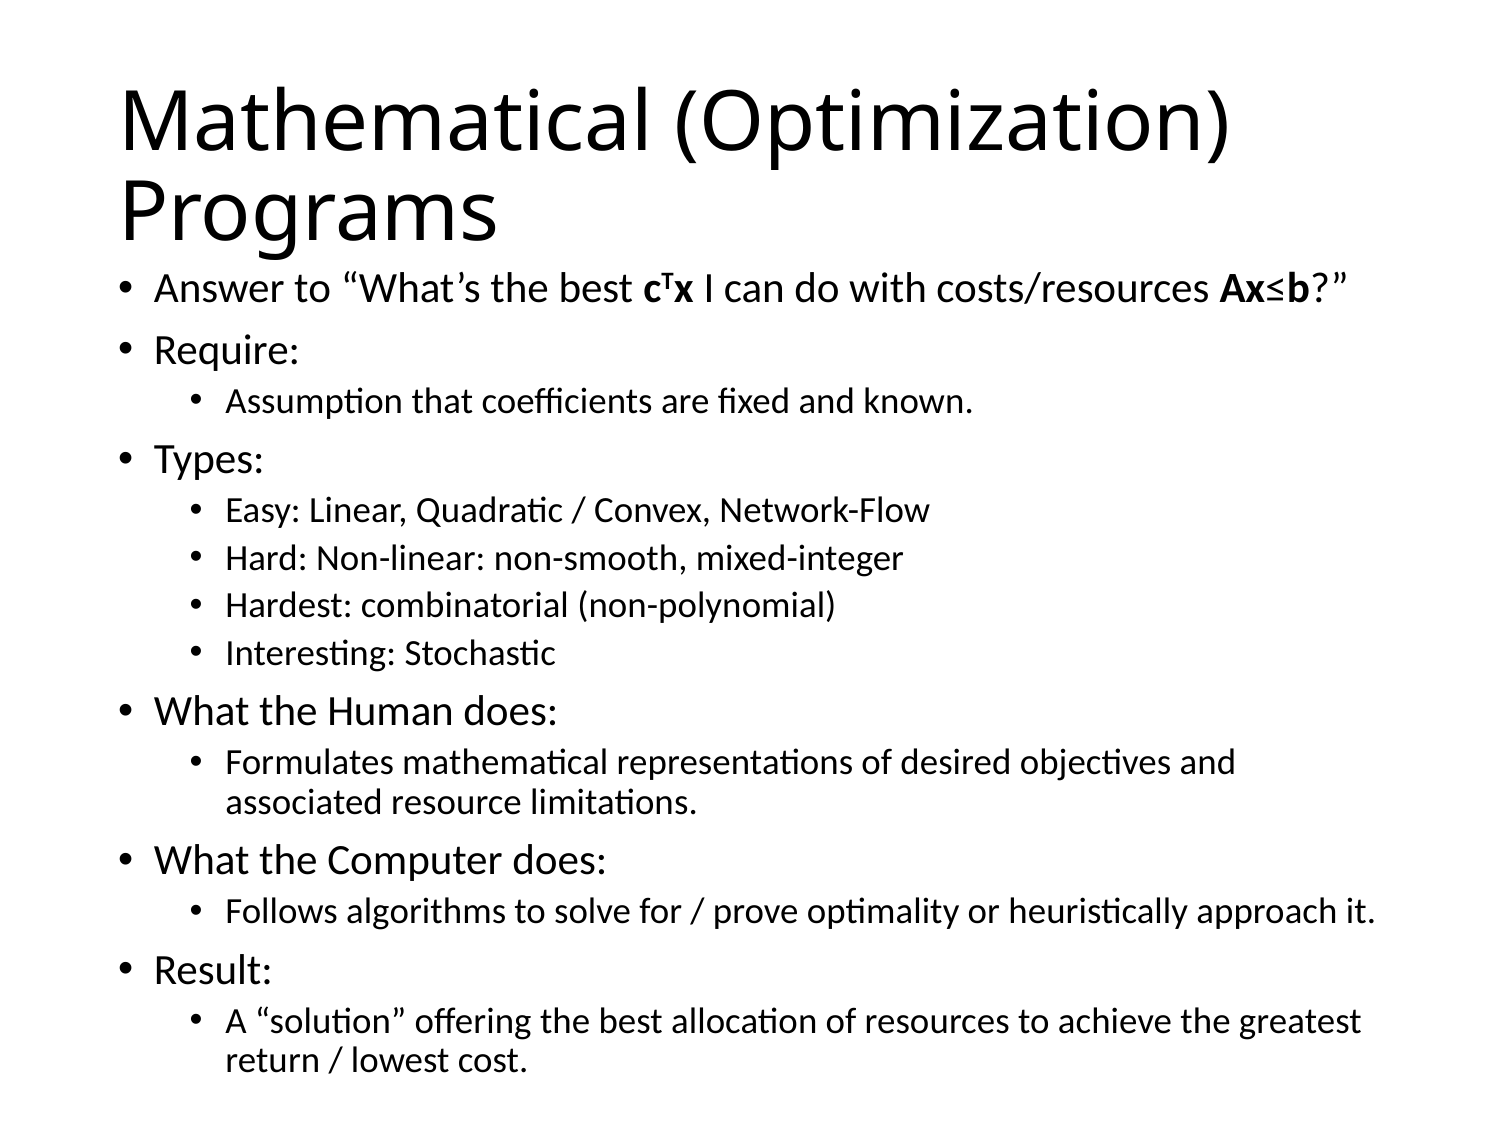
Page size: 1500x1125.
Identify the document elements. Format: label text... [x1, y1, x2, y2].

list Answer to “What’s the best cTx I can do with costs/resources Ax≤b?” Require: Assumption that coefficients are fixed and known. Types: Easy: Linear, Quadratic / Convex, Network-Flow Hard: Non-linear: non-smooth, mixed-integer Hardest: combinatorial (non-polynomial) Interesting: Stochastic What the Human does: Formulates mathematical representations of desired objectives and associated resource limitations. What the Computer does: Follows algorithms to solve for / prove optimality or heuristically approach it. Result: A “solution” offering the best allocation of resources to achieve the greatest return / lowest cost. [103, 257, 1397, 1105]
title Mathematical (Optimization) Programs [103, 59, 1397, 257]
